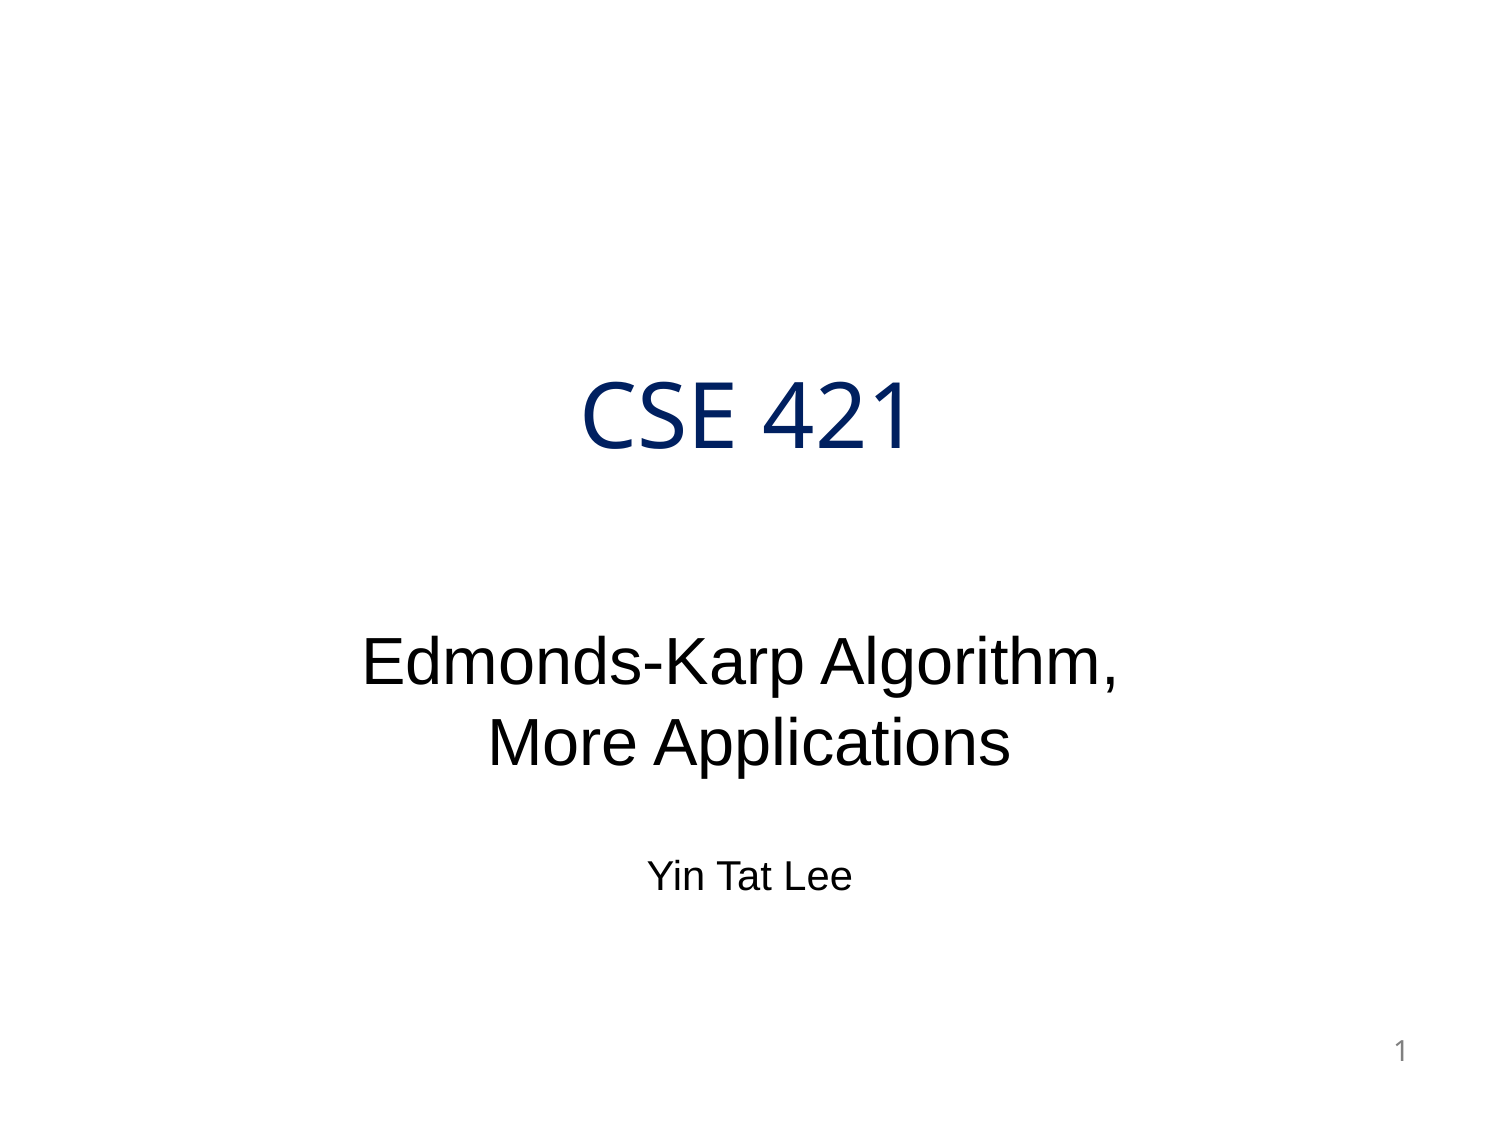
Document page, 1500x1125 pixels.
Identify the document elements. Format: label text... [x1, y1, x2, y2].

slide_number 1 [1074, 1024, 1425, 1103]
subtitle Edmonds-Karp Algorithm, More Applications Yin Tat Lee [91, 610, 1409, 1000]
title CSE 421 [112, 349, 1388, 591]
